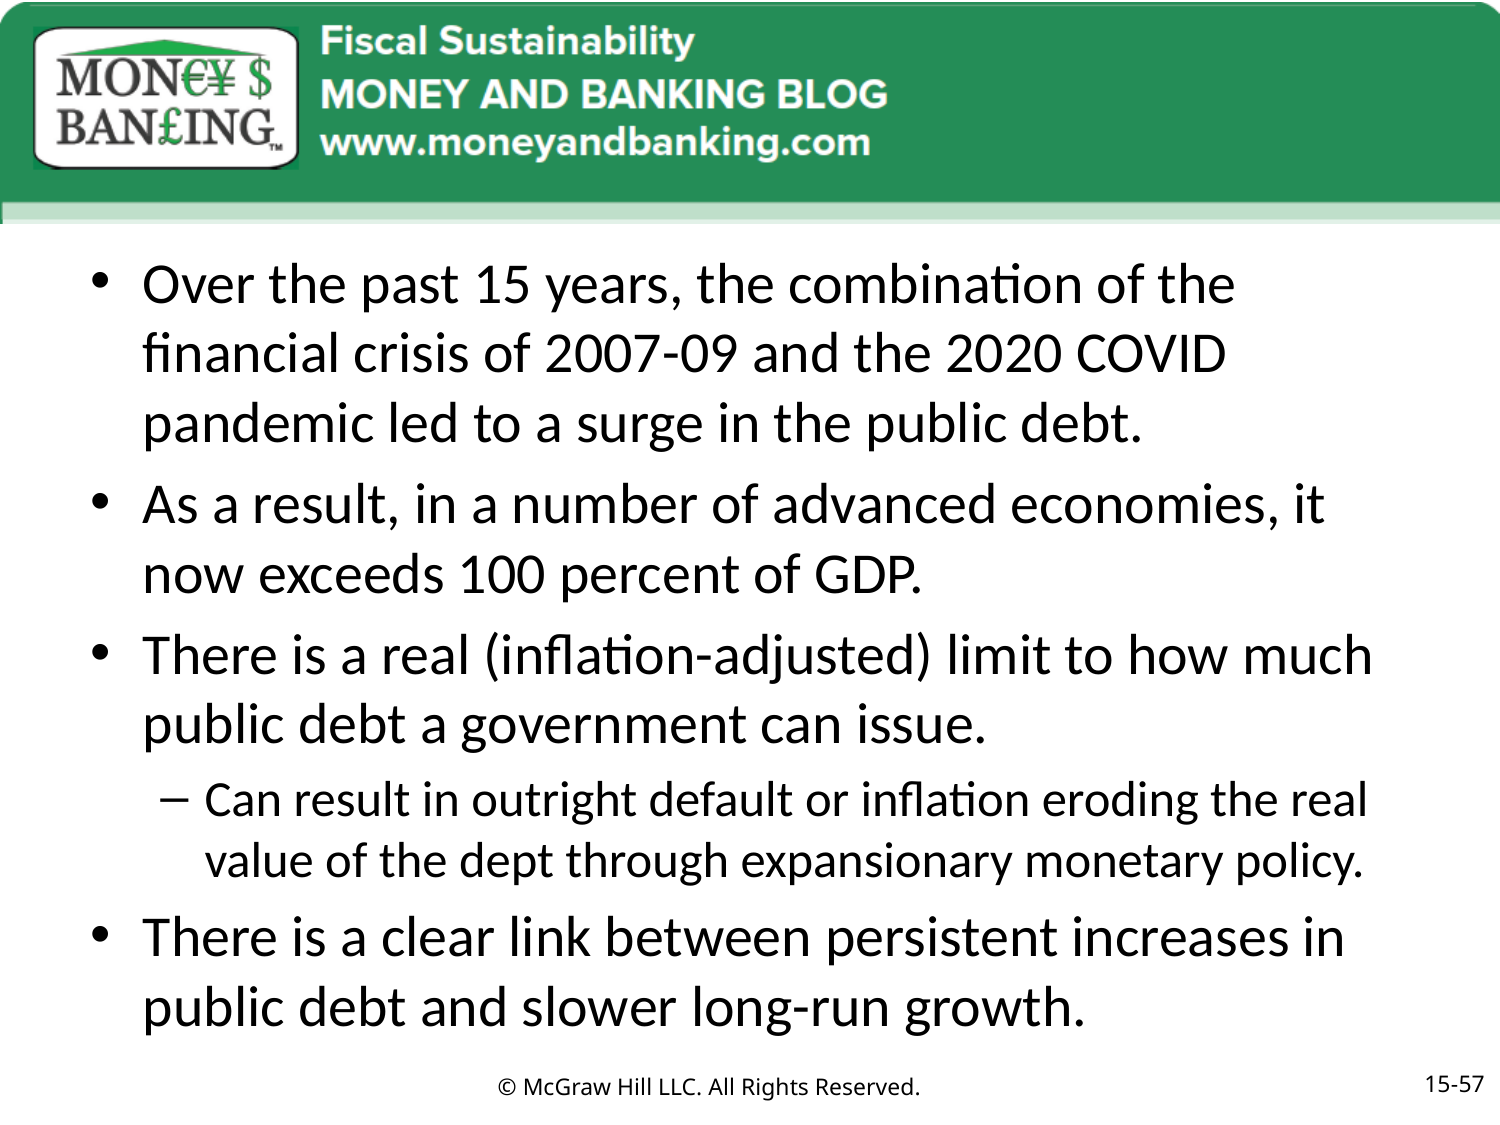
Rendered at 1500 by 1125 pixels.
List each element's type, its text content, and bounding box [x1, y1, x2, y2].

slide_number 15-57 [1287, 1062, 1500, 1125]
list Over the past 15 years, the combination of the financial crisis of 2007-09 and the 2020 COVID pandemic led to a surge in the public debt. As a result, in a number of advanced economies, it now exceeds 100 percent of GDP. There is a real (inflation-adjusted) limit to how much public debt a government can issue. Can result in outright default or inflation eroding the real value of the dept through expansionary monetary policy. There is a clear link between persistent increases in public debt and slower long-run growth. [75, 237, 1450, 1063]
footer © McGraw Hill LLC. All Rights Reserved. [425, 1065, 1000, 1125]
picture [0, 2, 1500, 224]
